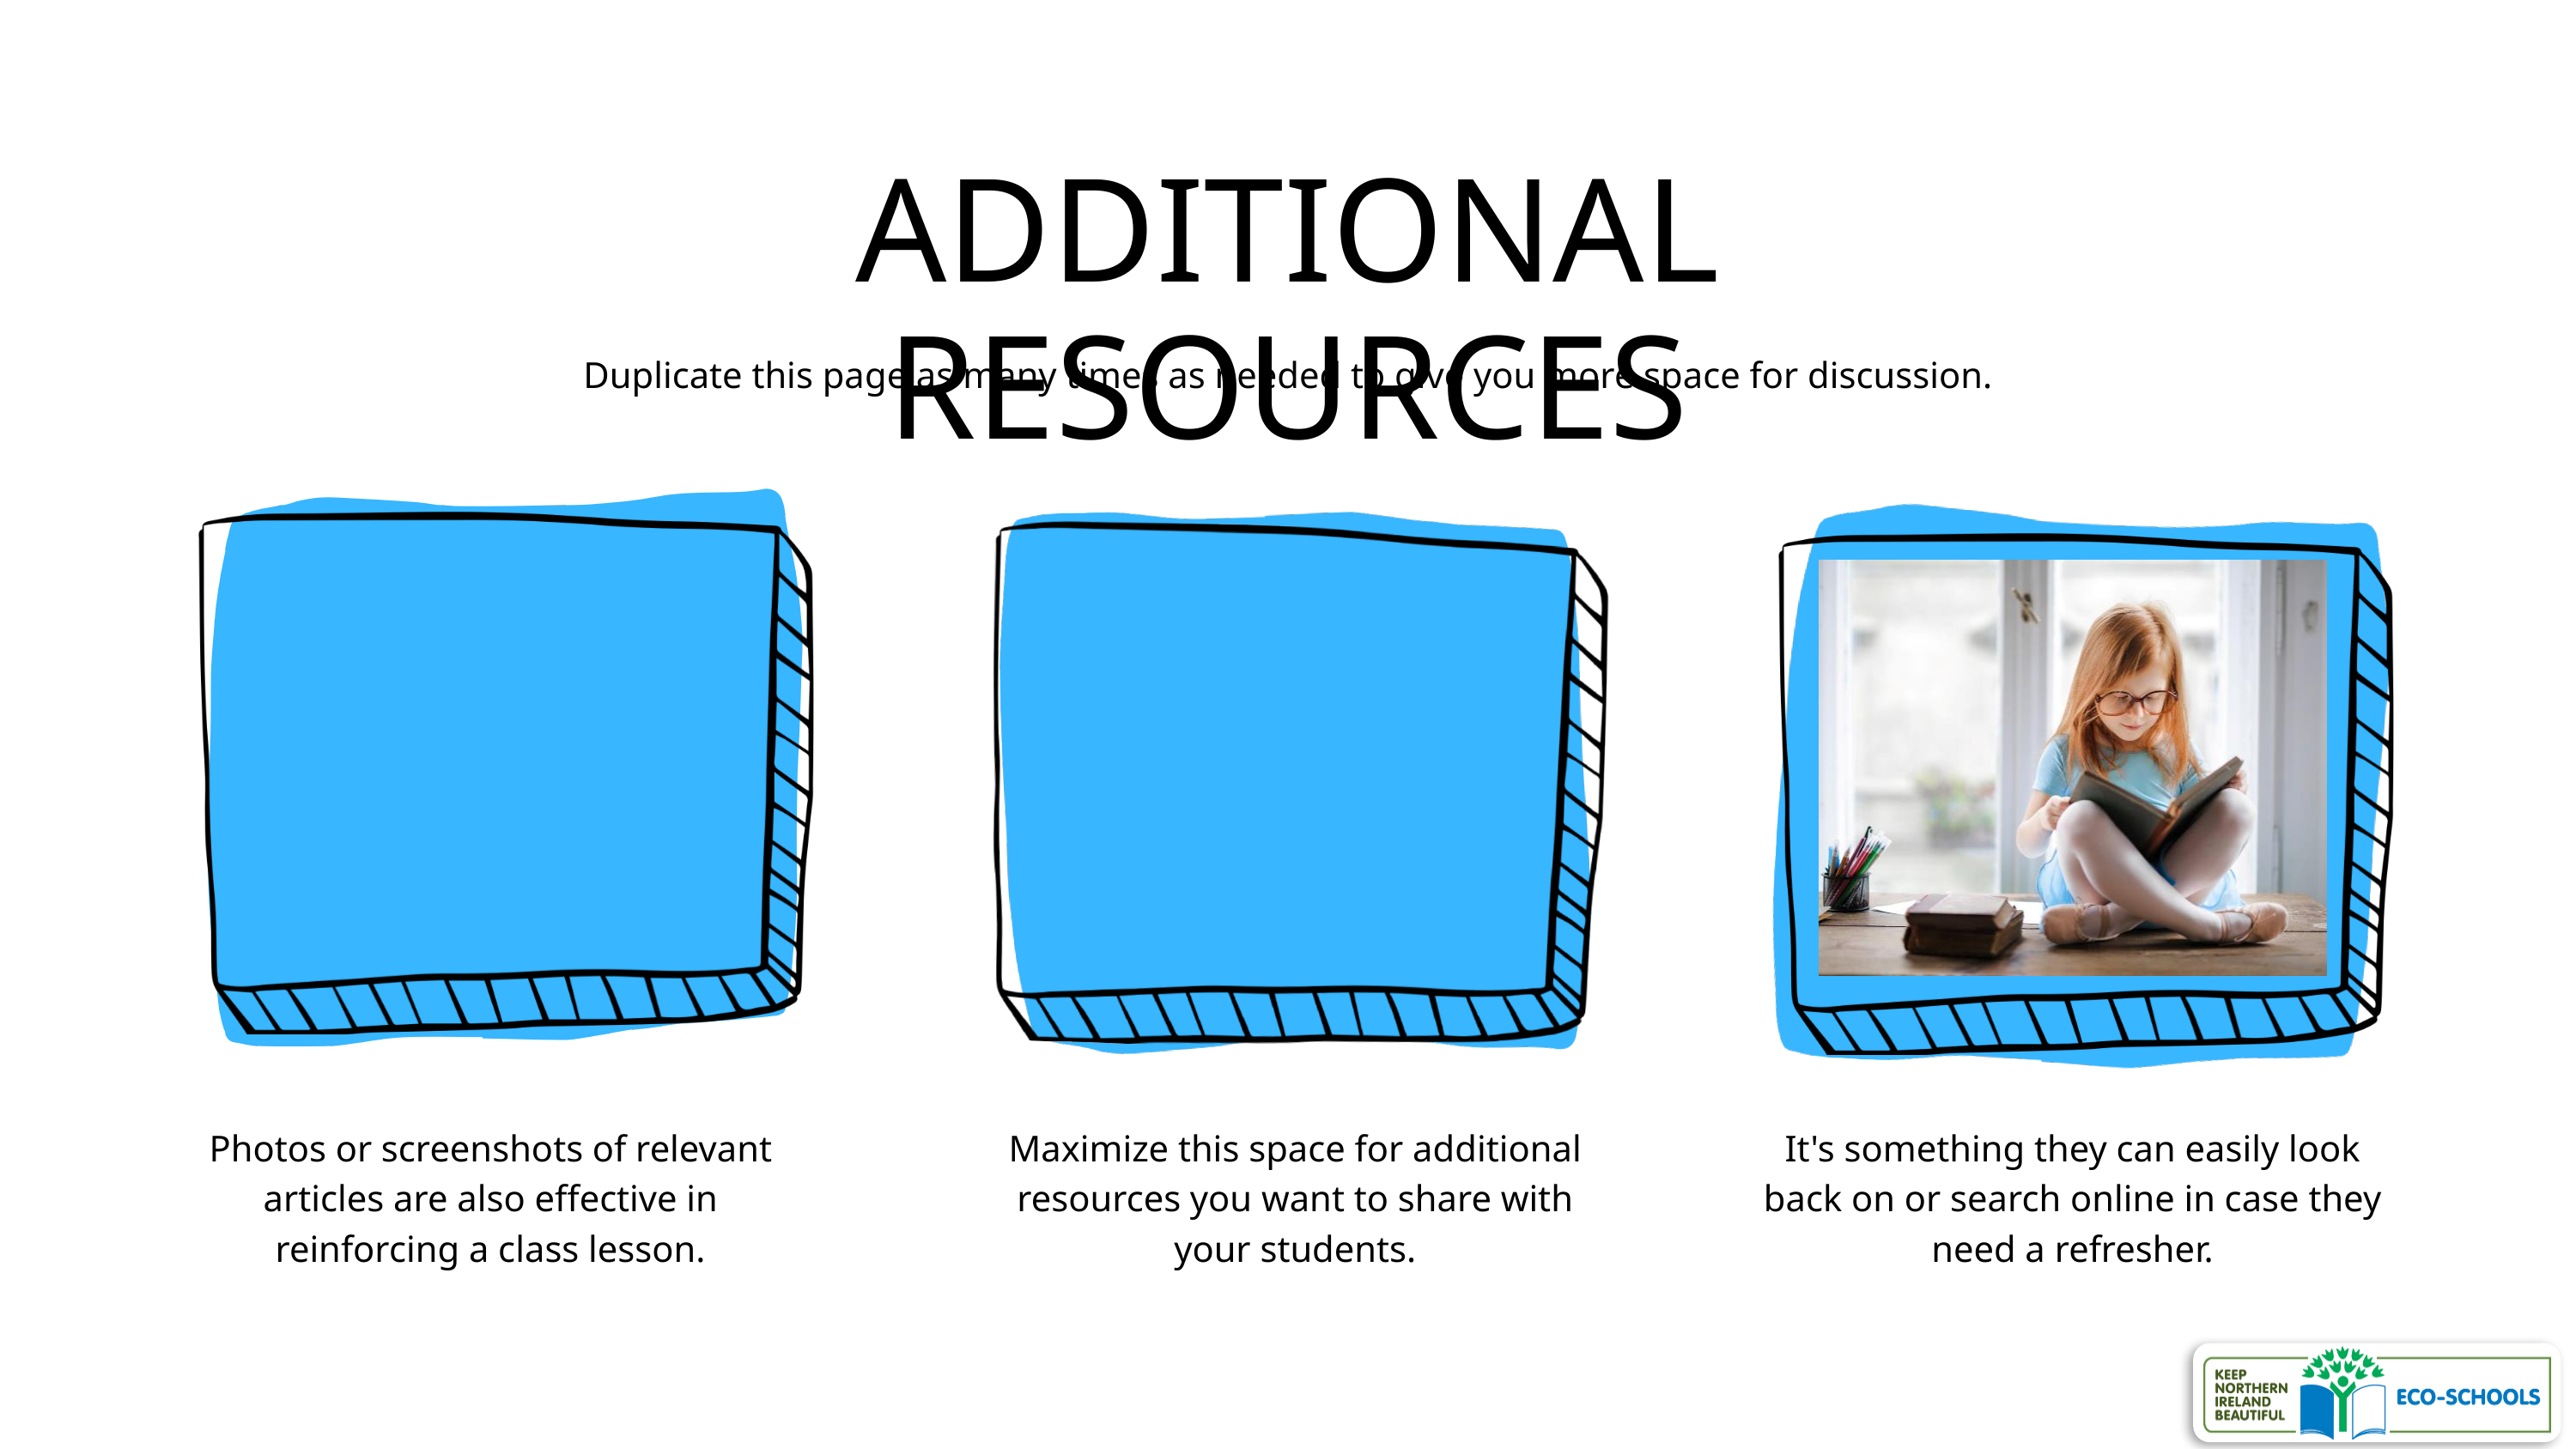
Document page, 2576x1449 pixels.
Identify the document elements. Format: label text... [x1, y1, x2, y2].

text_box It's something they can easily look back on or search online in case they need a refresher. [1760, 1119, 2385, 1270]
text_box Maximize this space for additional resources you want to share with your students. [983, 1119, 1607, 1270]
picture [1764, 489, 2397, 1088]
text_box Photos or screenshots of relevant articles are also effective in reinforcing a class lesson. [179, 1119, 803, 1270]
picture [2192, 1343, 2561, 1443]
picture [981, 499, 1611, 1064]
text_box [528, 144, 2047, 393]
picture [197, 488, 814, 1046]
